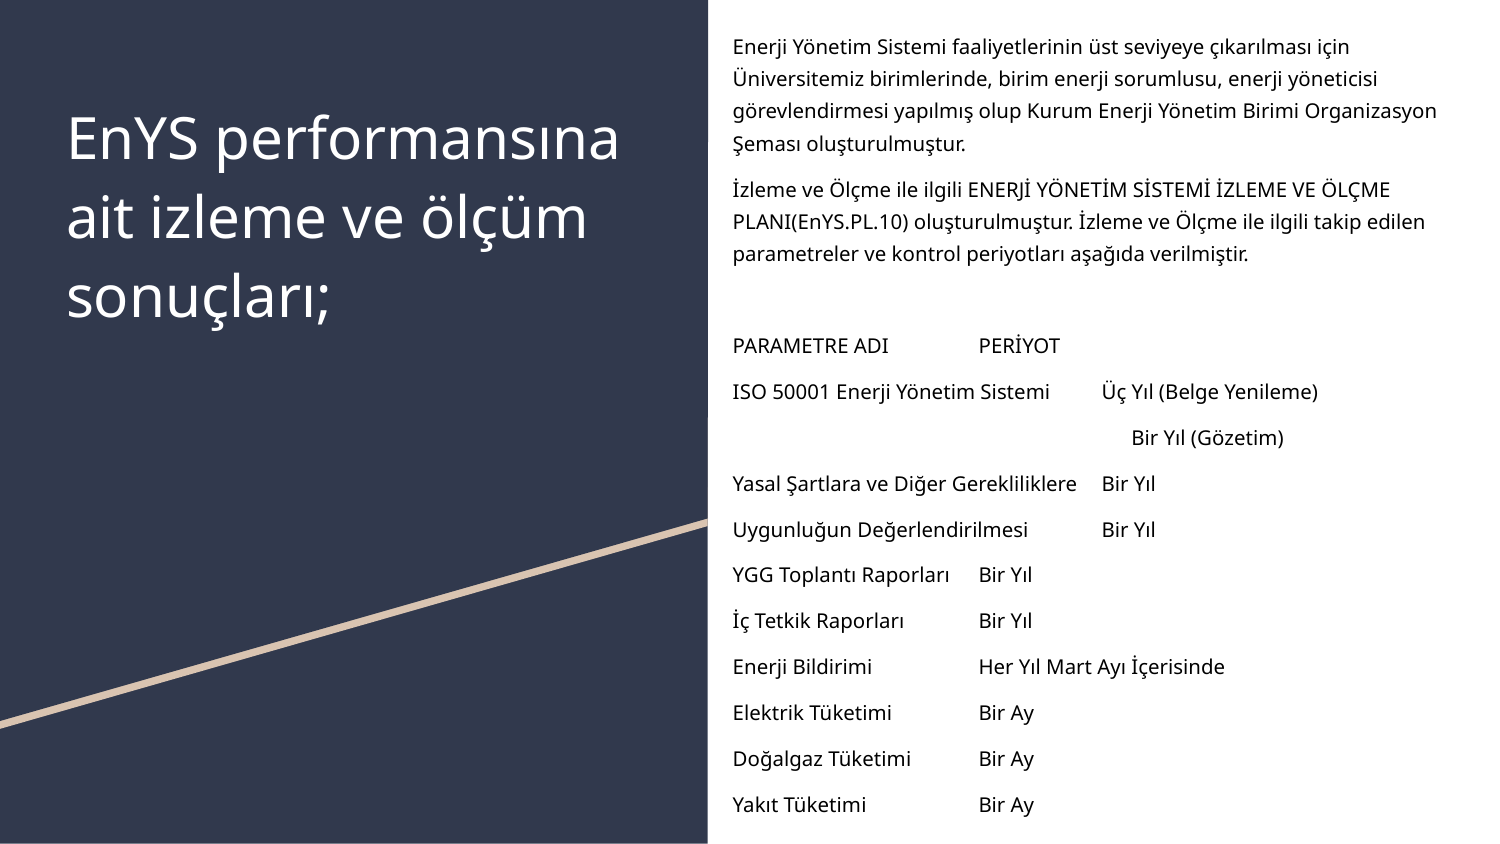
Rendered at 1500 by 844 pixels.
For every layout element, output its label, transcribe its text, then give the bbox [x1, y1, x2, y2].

title EnYS performansına ait izleme ve ölçüm sonuçları; [51, 82, 660, 494]
list Enerji Yönetim Sistemi faaliyetlerinin üst seviyeye çıkarılması için Üniversitemiz birimlerinde, birim enerji sorumlusu, enerji yöneticisi görevlendirmesi yapılmış olup Kurum Enerji Yönetim Birimi Organizasyon Şeması oluşturulmuştur. İzleme ve Ölçme ile ilgili ENERJİ YÖNETİM SİSTEMİ İZLEME VE ÖLÇME PLANI(EnYS.PL.10) oluşturulmuştur. İzleme ve Ölçme ile ilgili takip edilen parametreler ve kontrol periyotları aşağıda verilmiştir. PARAMETRE ADI PERİYOT ISO 50001 Enerji Yönetim Sistemi Üç Yıl (Belge Yenileme) Bir Yıl (Gözetim) Yasal Şartlara ve Diğer Gerekliliklere Bir Yıl Uygunluğun Değerlendirilmesi Bir Yıl YGG Toplantı Raporları Bir Yıl İç Tetkik Raporları Bir Yıl Enerji Bildirimi Her Yıl Mart Ayı İçerisinde Elektrik Tüketimi Bir Ay Doğalgaz Tüketimi Bir Ay Yakıt Tüketimi Bir Ay [717, 13, 1484, 844]
